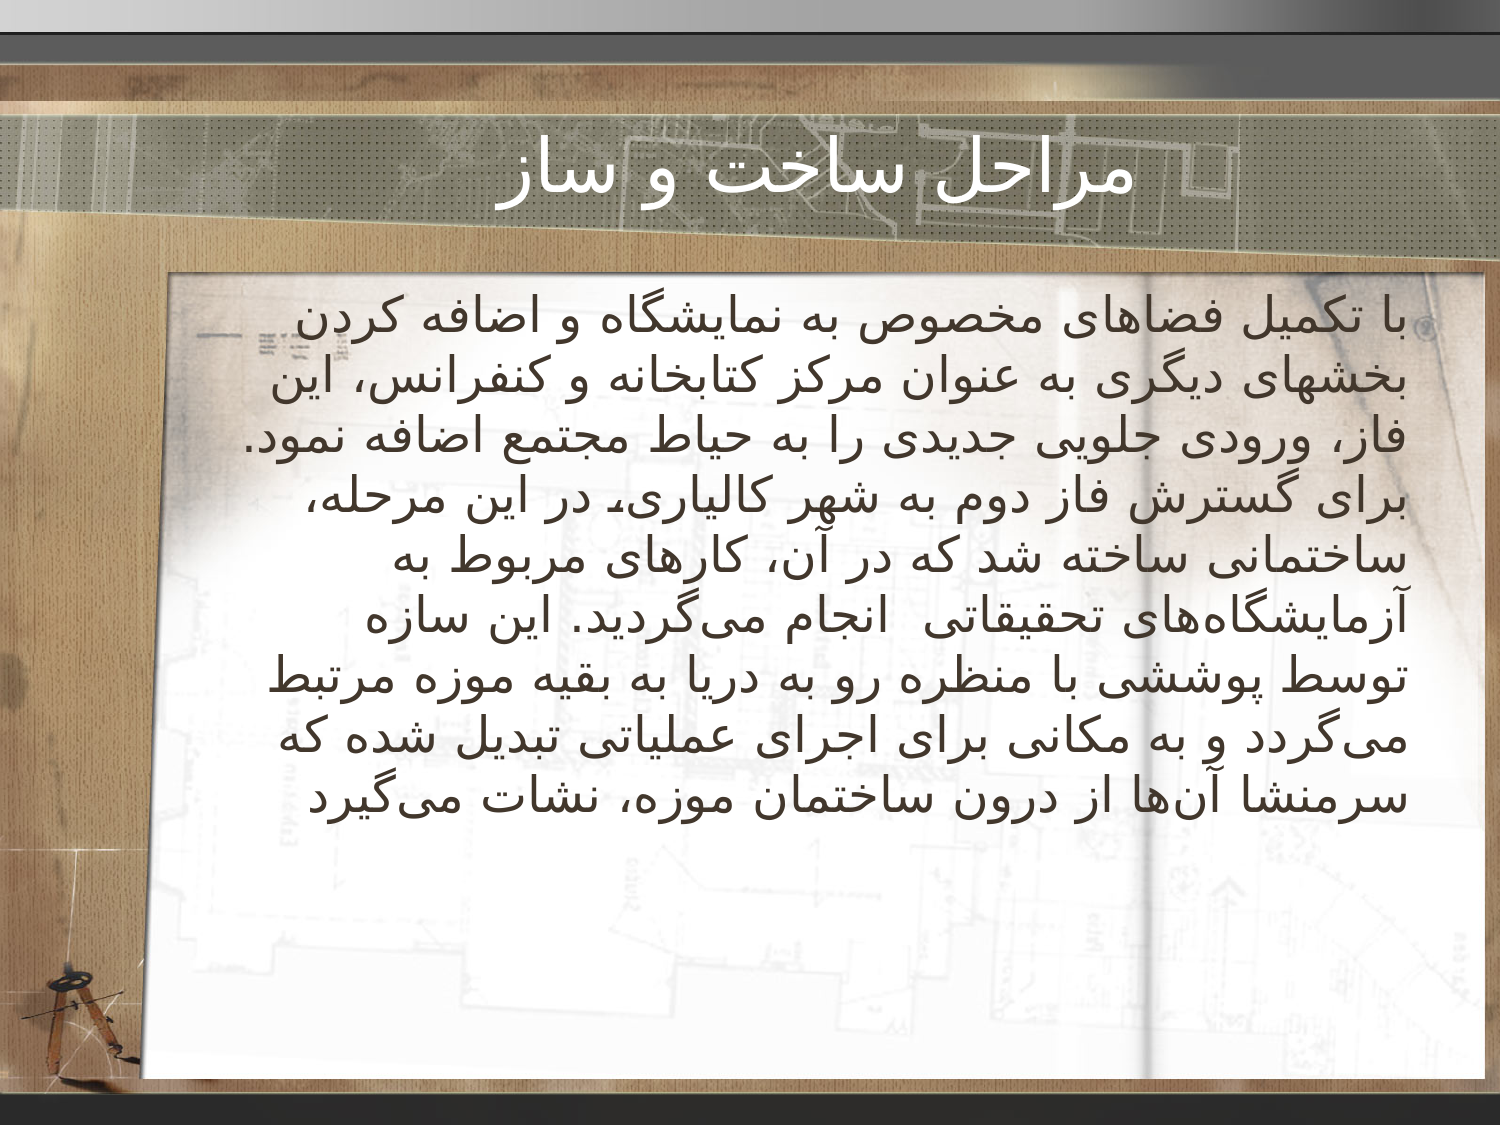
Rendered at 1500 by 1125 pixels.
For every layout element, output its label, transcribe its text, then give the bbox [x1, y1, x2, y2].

title مراحل ساخت و ساز [212, 112, 1425, 213]
picture [0, 0, 1500, 1125]
list با تکمیل فضاهای مخصوص به نمایشگاه و اضافه کردن بخشهای دیگری به عنوان مرکز کتابخانه و کنفرانس، این فاز، ورودی جلویی جدیدی را به حیاط مجتمع اضافه نمود. برای گسترش فاز دوم به شهر کالیاری، در این مرحله، ساختمانی ساخته شد که در آن، کارهای مربوط به آزمایشگاه‌های تحقیقاتی انجام می‌گردید. این سازه توسط پوششی با منظره رو به دریا به بقیه موزه مرتبط می‌گردد و به مکانی برای اجرای عملیاتی تبدیل شده که سرمنشا آن‌ها از درون ساختمان موزه، نشات می‌گیرد [212, 275, 1425, 1005]
